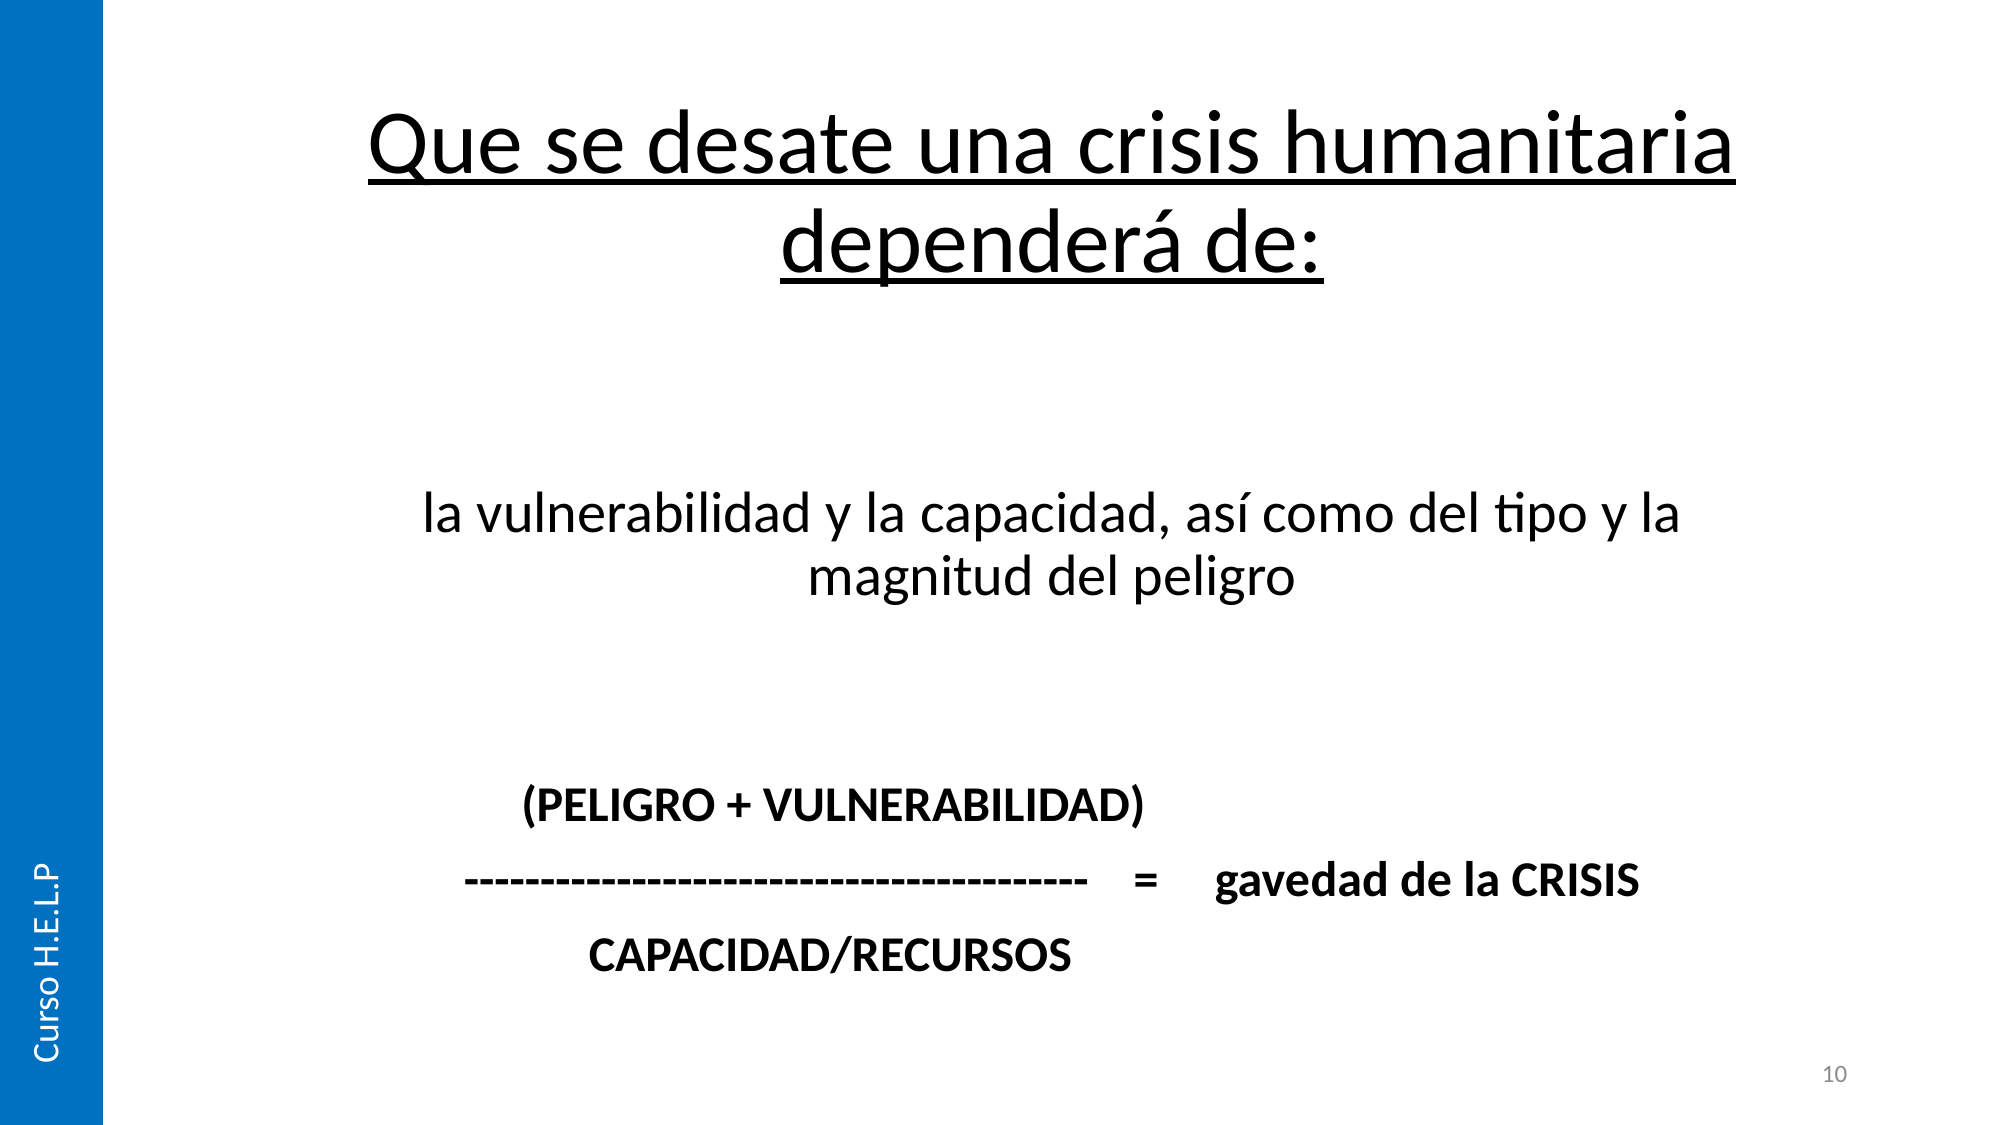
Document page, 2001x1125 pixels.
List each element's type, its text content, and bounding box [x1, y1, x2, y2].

text_box [0, 0, 104, 1125]
text_box Curso H.E.L.P [13, 841, 90, 1079]
text_box la vulnerabilidad y la capacidad, así como del tipo y la magnitud del peligro (PELIGRO + VULNERABILIDAD) ----------------------------------------- = gavedad de la CRISIS CAPACIDAD/RECURSOS [337, 474, 1767, 1125]
slide_number 10 [1412, 1042, 1863, 1103]
text_box Que se desate una crisis humanitaria dependerá de: [184, 112, 1921, 300]
